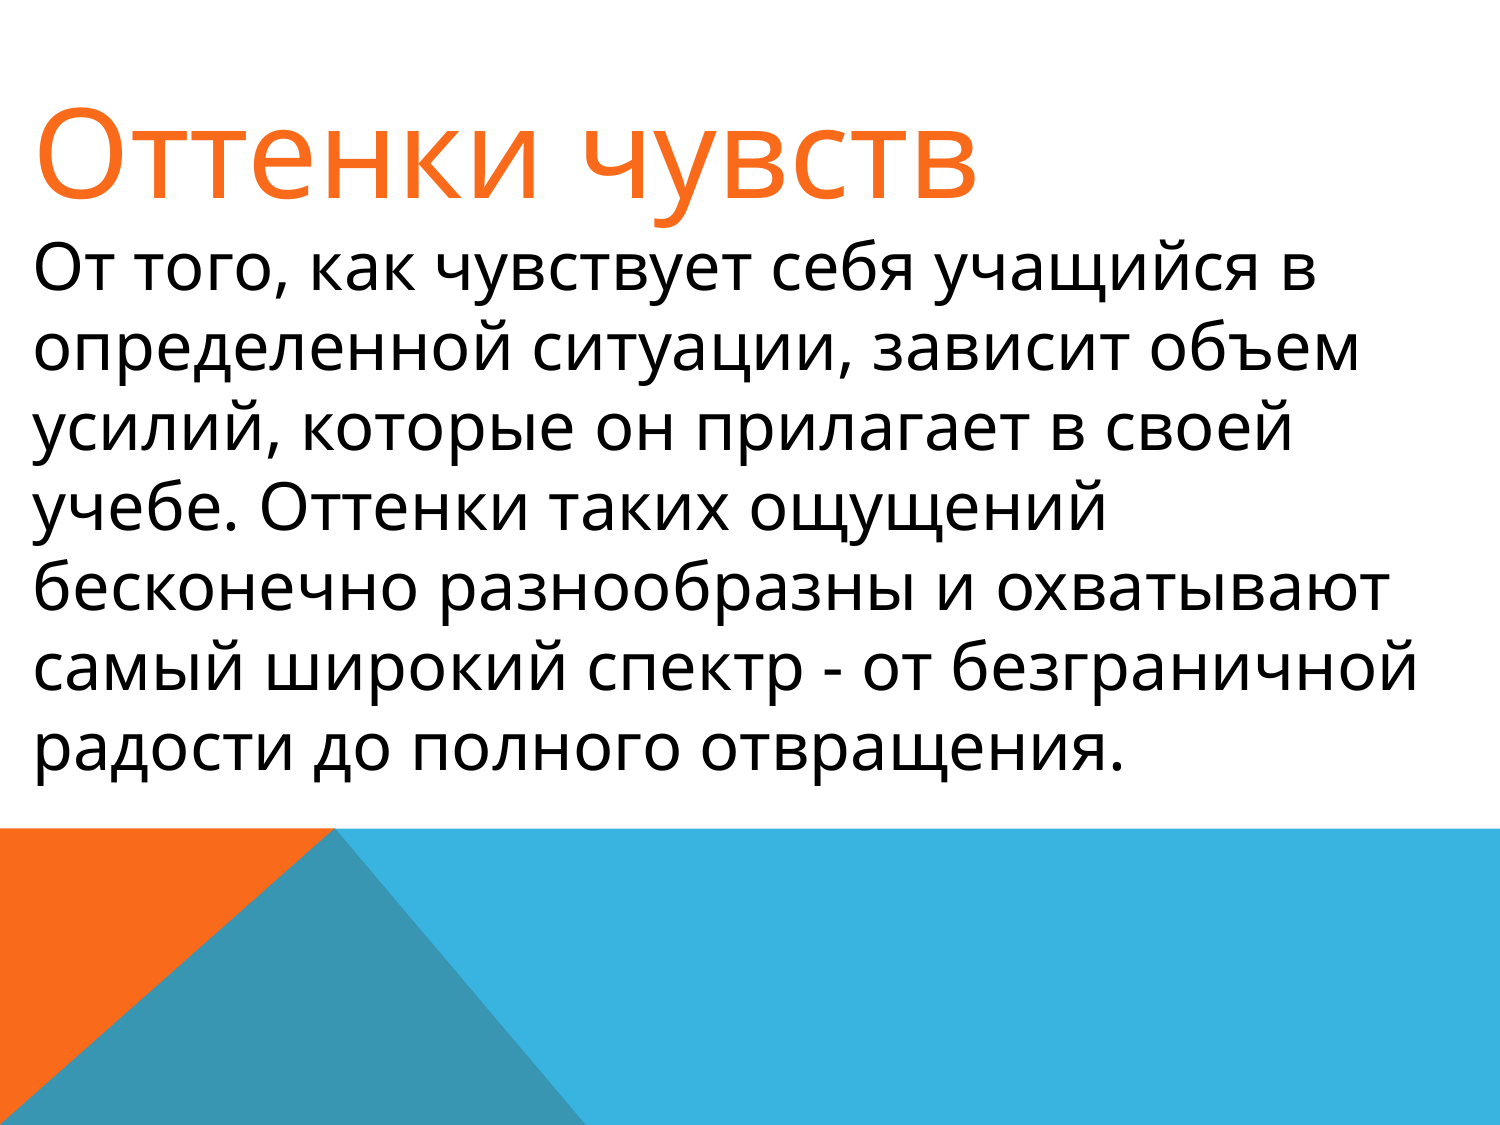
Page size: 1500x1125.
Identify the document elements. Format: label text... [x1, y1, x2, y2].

text_box Оттенки чувств От того, как чувствует себя учащийся в определенной ситуации, зависит объем усилий, которые он прилагает в своей учебе. Оттенки таких ощущений бесконечно разнообразны и охватывают самый широкий спектр - от безграничной радости до полного отвращения. [17, 66, 1500, 791]
